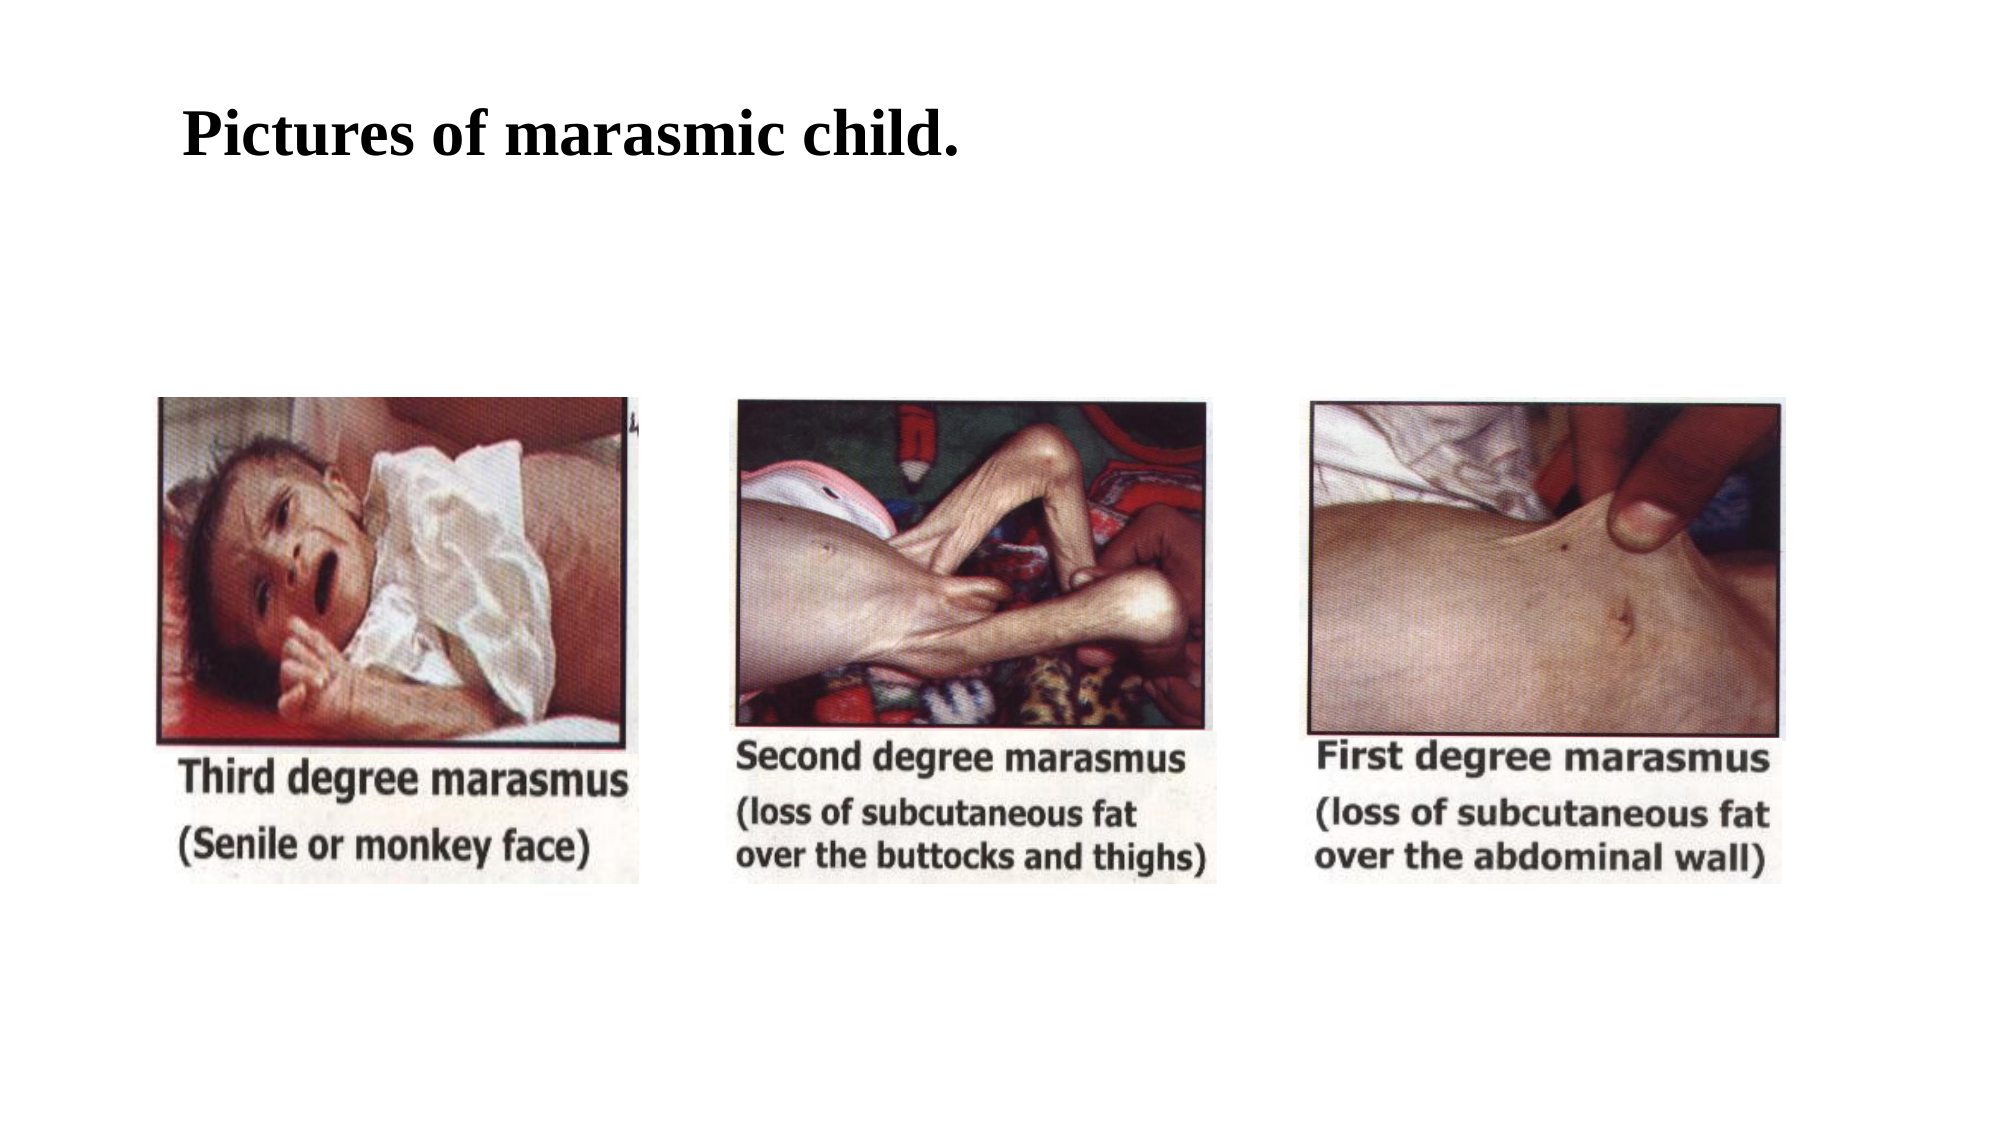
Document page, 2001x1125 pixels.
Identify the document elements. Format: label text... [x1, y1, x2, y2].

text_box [151, 397, 1786, 884]
title Pictures of marasmic child. [168, 59, 1863, 208]
